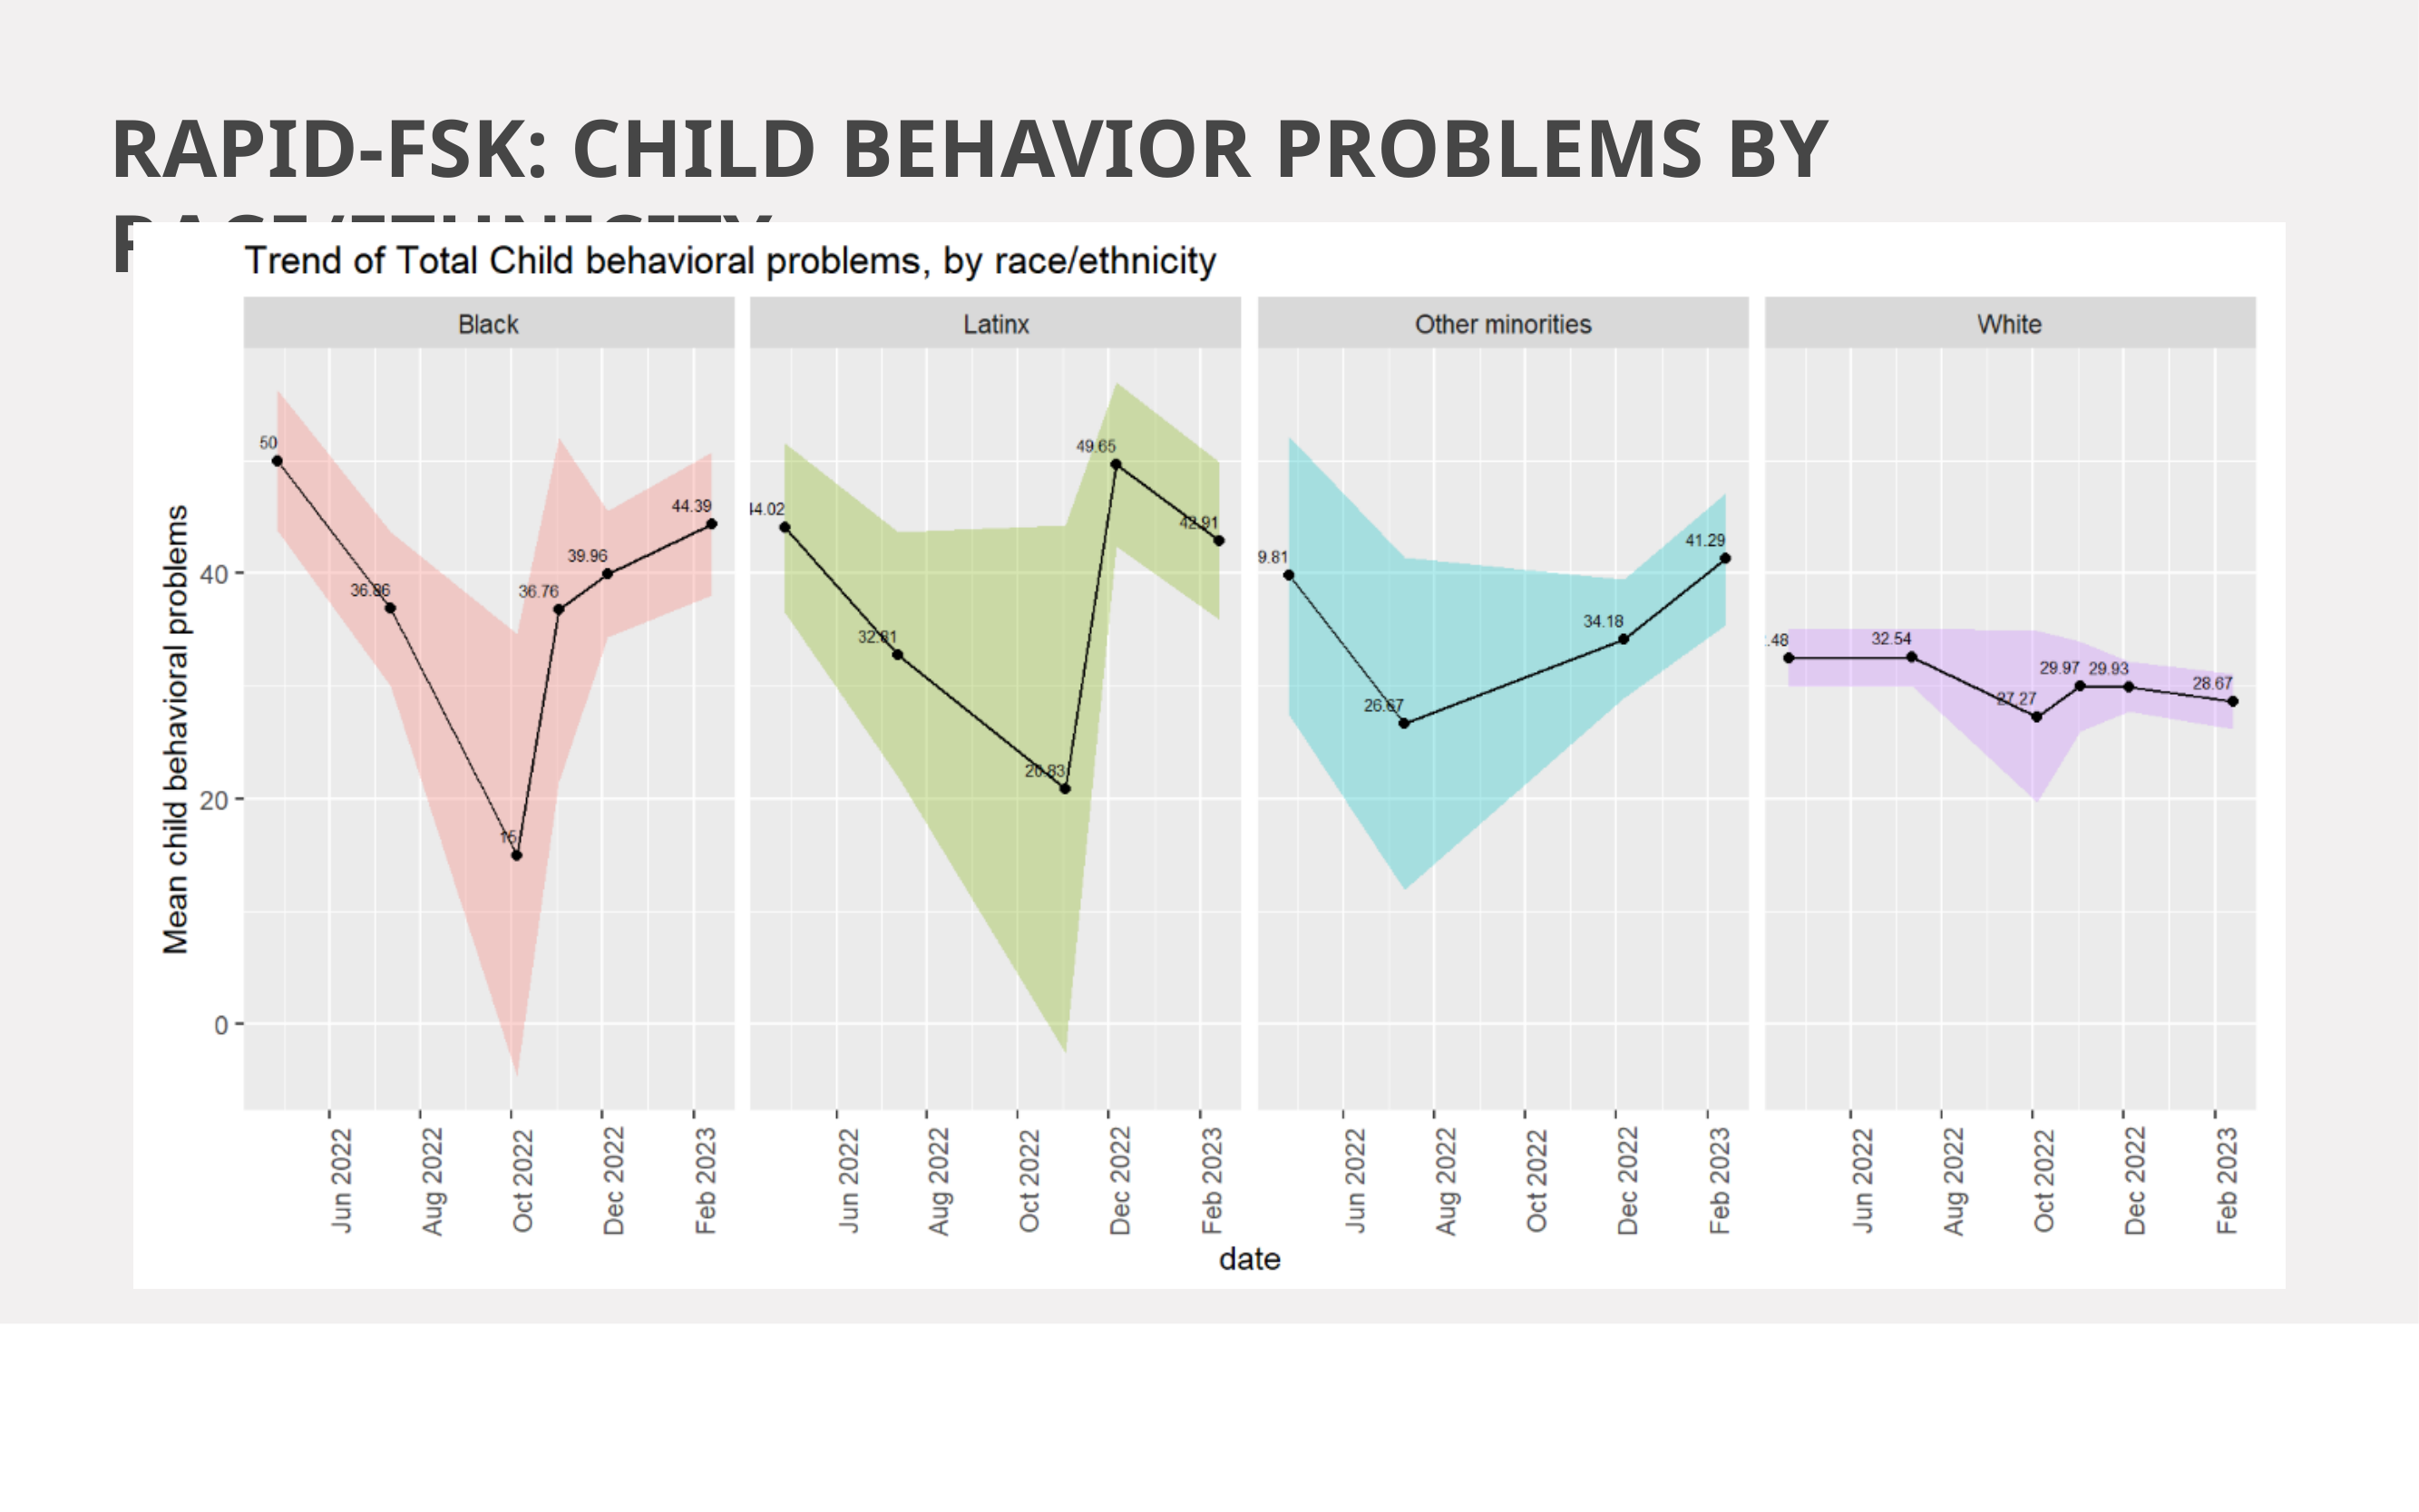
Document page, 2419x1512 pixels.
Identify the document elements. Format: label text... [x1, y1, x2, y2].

picture [133, 222, 2286, 1289]
title RAPID-fsk: child behavior problems by race/ethnicity [109, 98, 2306, 195]
